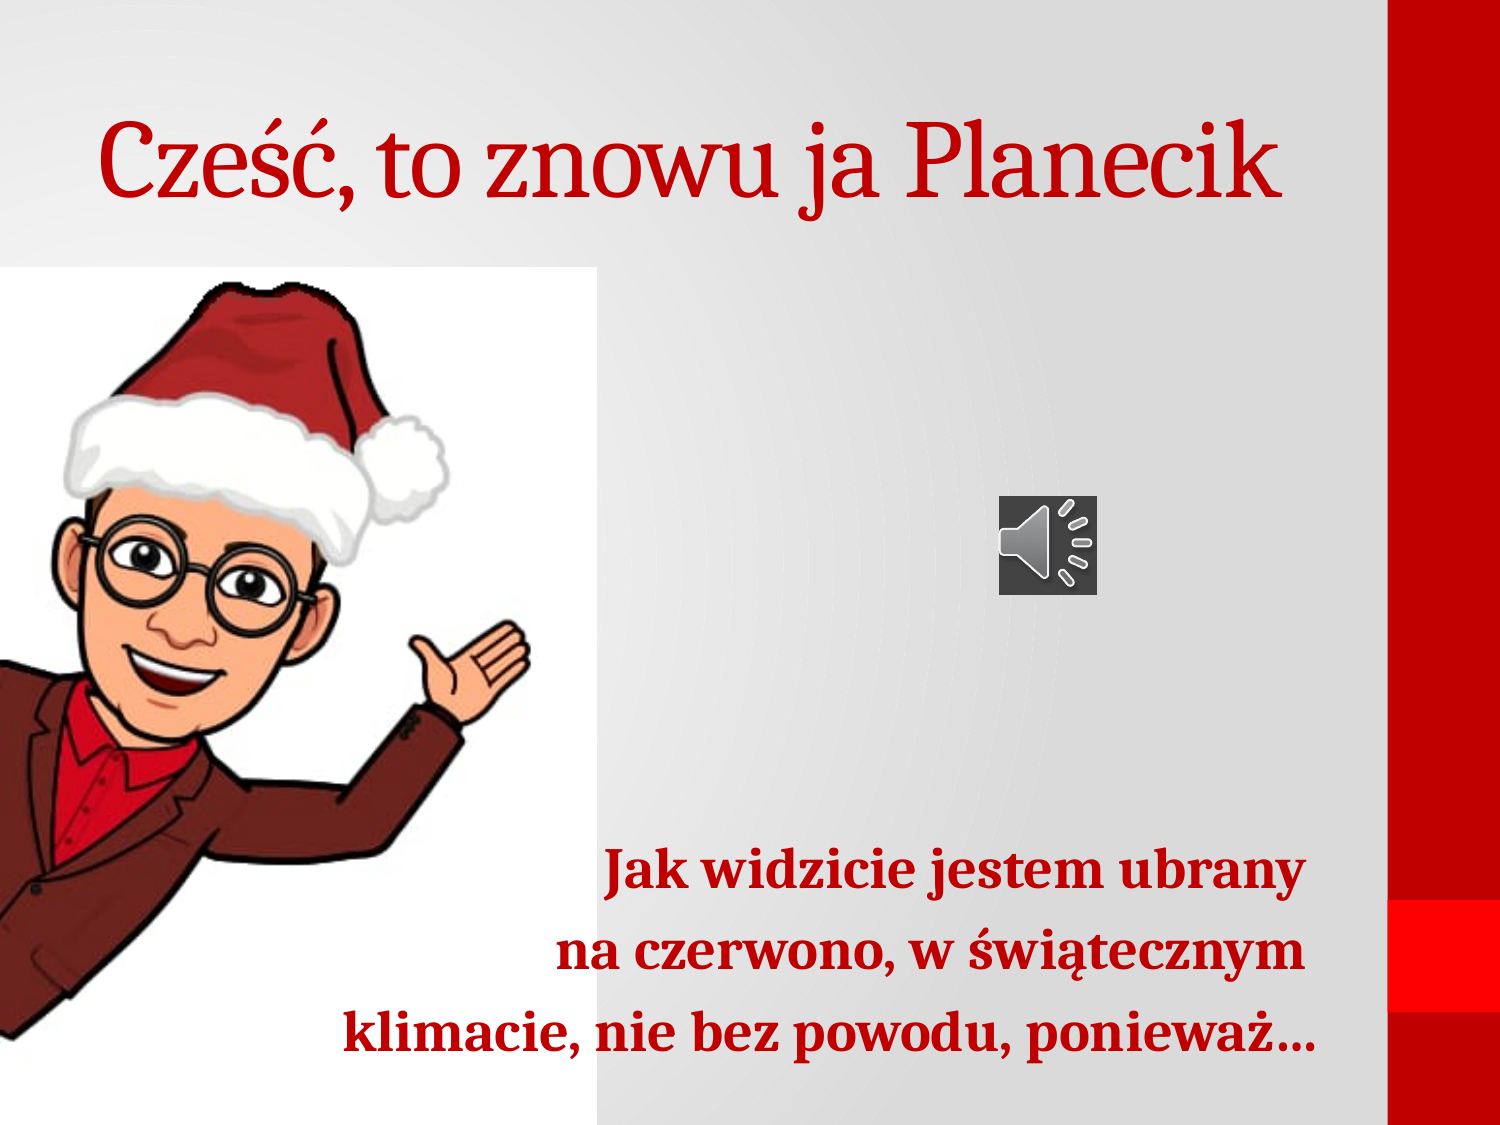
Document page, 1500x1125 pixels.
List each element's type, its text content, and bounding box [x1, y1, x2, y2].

picture [0, 266, 597, 1125]
title Cześć, to znowu ja Planecik [0, 0, 1385, 228]
picture [997, 494, 1099, 596]
subtitle Jak widzicie jestem ubrany na czerwono, w świątecznym klimacie, nie bez powodu, ponieważ… [608, 822, 1335, 998]
